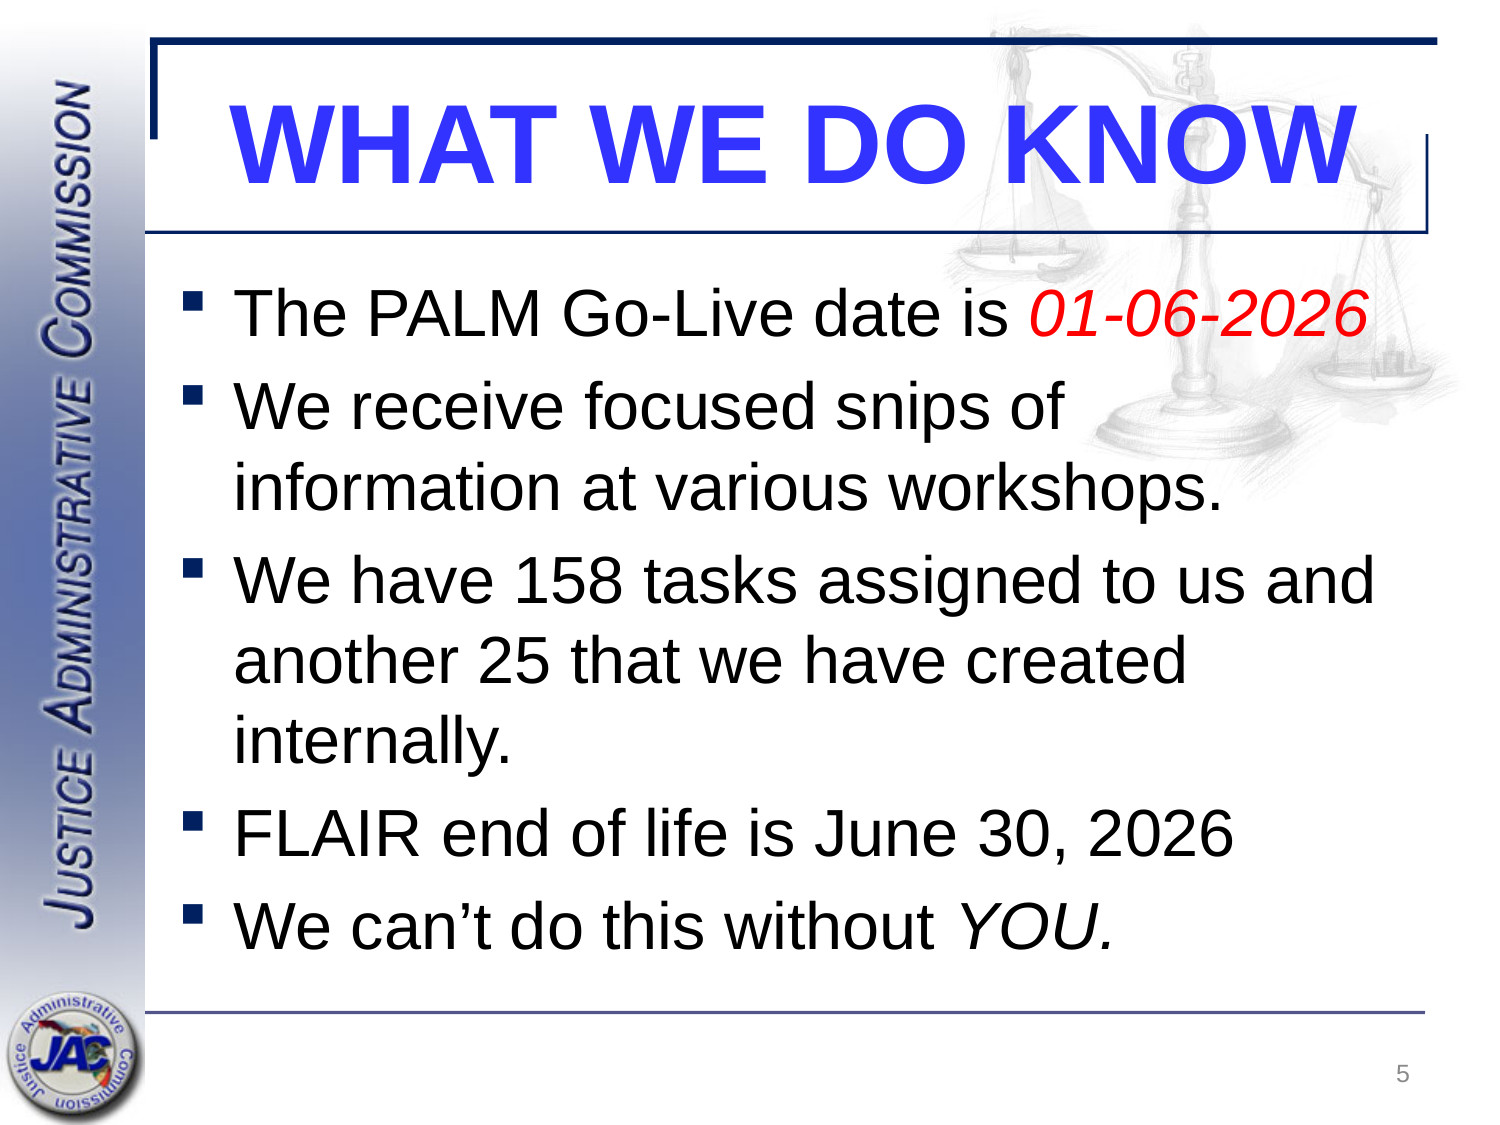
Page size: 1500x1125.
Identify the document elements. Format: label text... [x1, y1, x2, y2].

title What we do know [162, 44, 1426, 233]
picture [912, 0, 1500, 524]
slide_number 5 [1074, 1042, 1425, 1103]
list The PALM Go-Live date is 01-06-2026 We receive focused snips of information at various workshops. We have 158 tasks assigned to us and another 25 that we have created internally. FLAIR end of life is June 30, 2026 We can’t do this without YOU. [162, 262, 1426, 1006]
picture [0, 0, 145, 1125]
